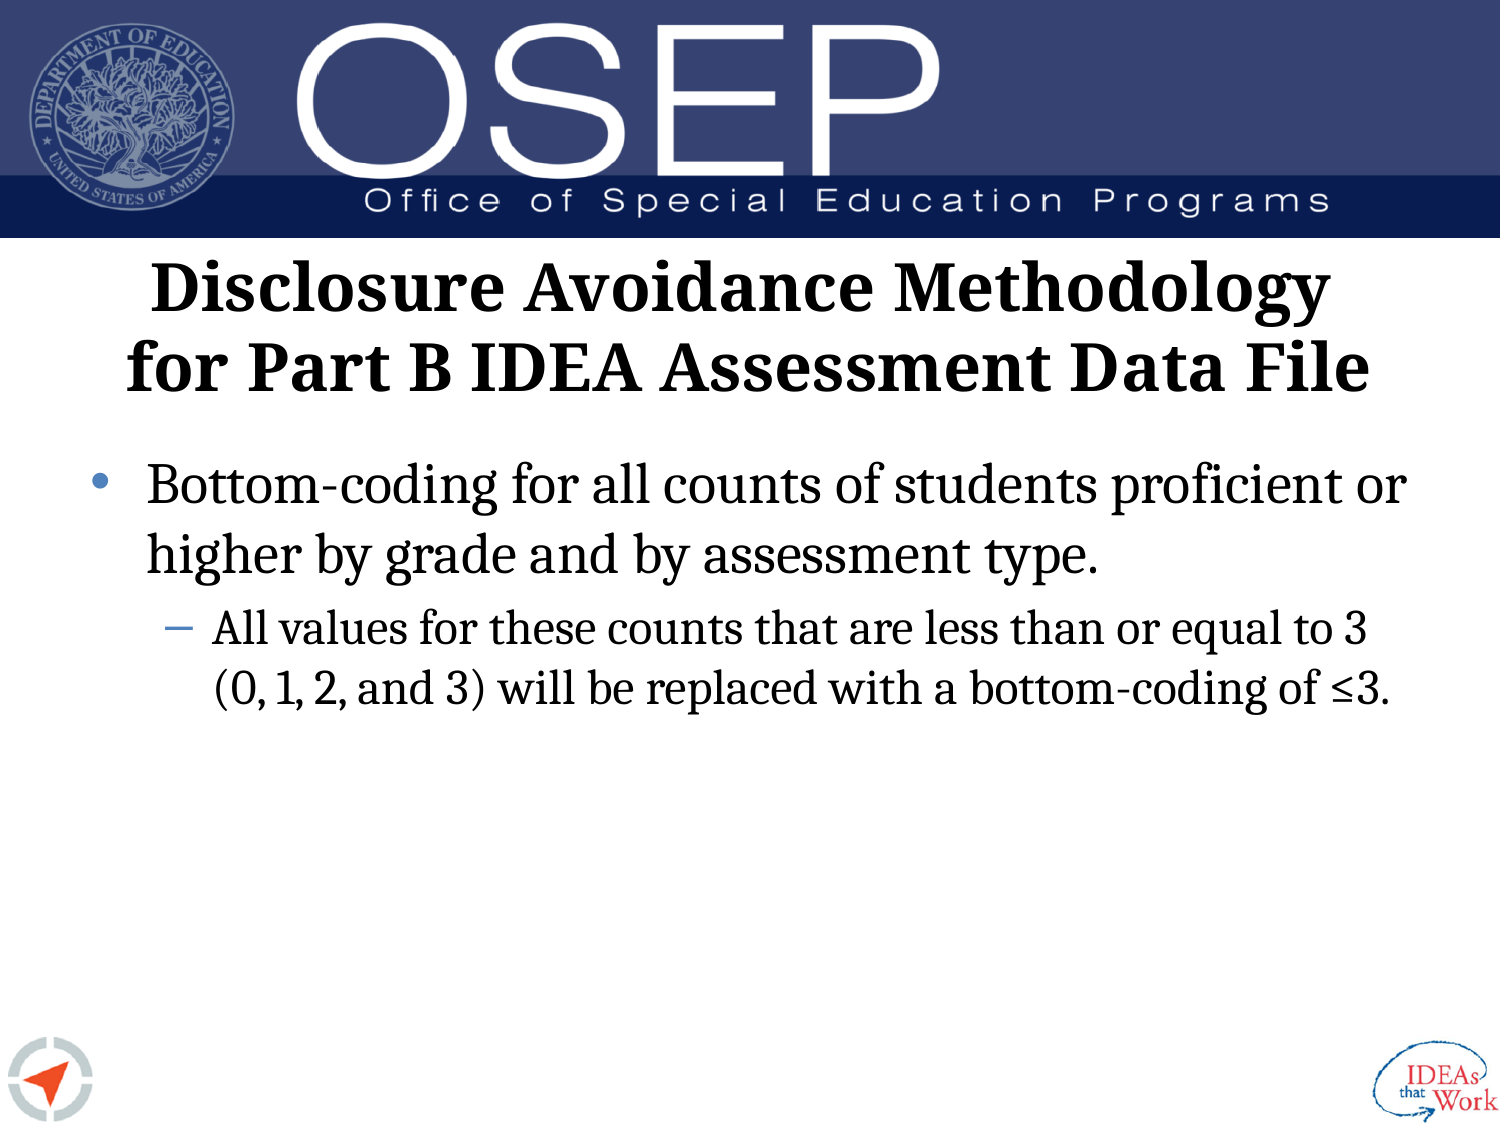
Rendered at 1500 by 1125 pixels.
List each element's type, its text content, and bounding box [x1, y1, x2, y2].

list Bottom-coding for all counts of students proficient or higher by grade and by assessment type. All values for these counts that are less than or equal to 3 (0, 1, 2, and 3) will be replaced with a bottom-coding of ≤3. [75, 437, 1425, 1030]
picture [0, 0, 1500, 238]
picture [1369, 1037, 1500, 1125]
title Disclosure Avoidance Methodology for Part B IDEA Assessment Data File [75, 237, 1425, 400]
picture [8, 1037, 93, 1122]
